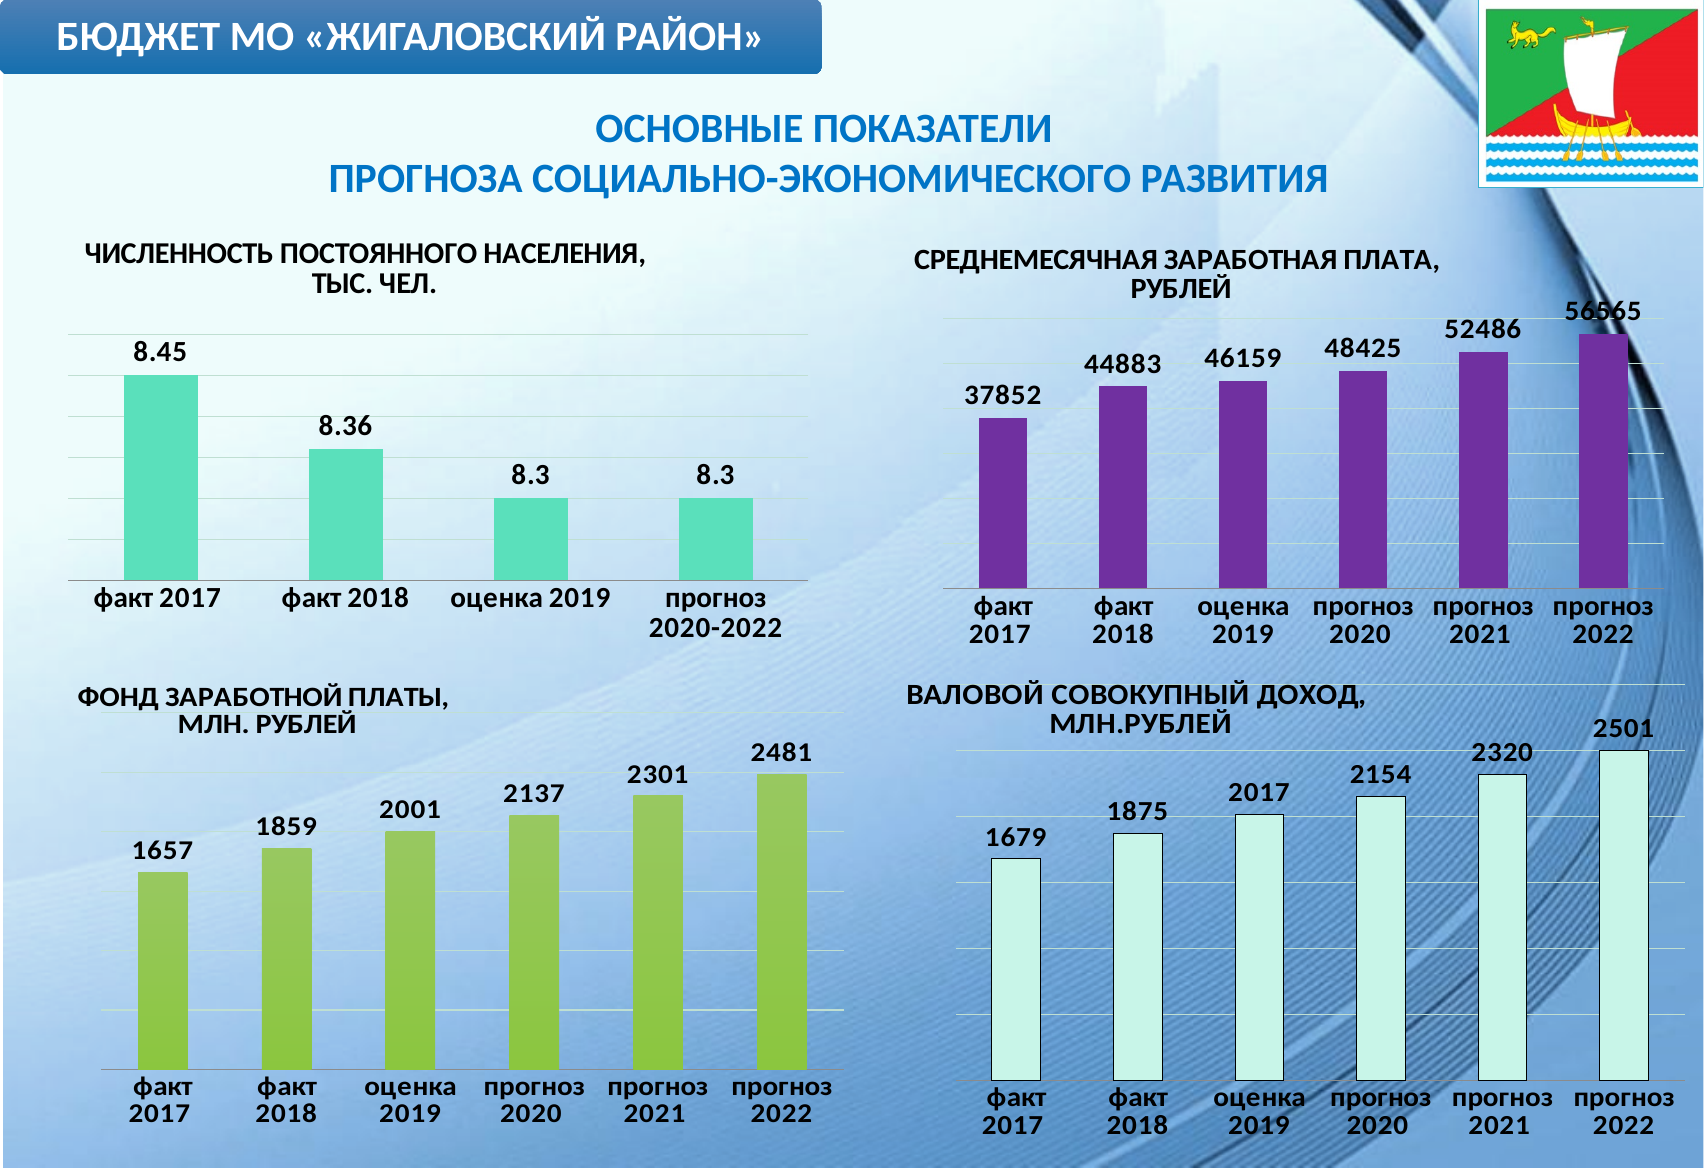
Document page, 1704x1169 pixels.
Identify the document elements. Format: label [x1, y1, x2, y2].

chart [7, 238, 1686, 1143]
picture [3, 0, 1704, 1168]
text_box [0, 0, 822, 74]
chart [52, 232, 824, 654]
